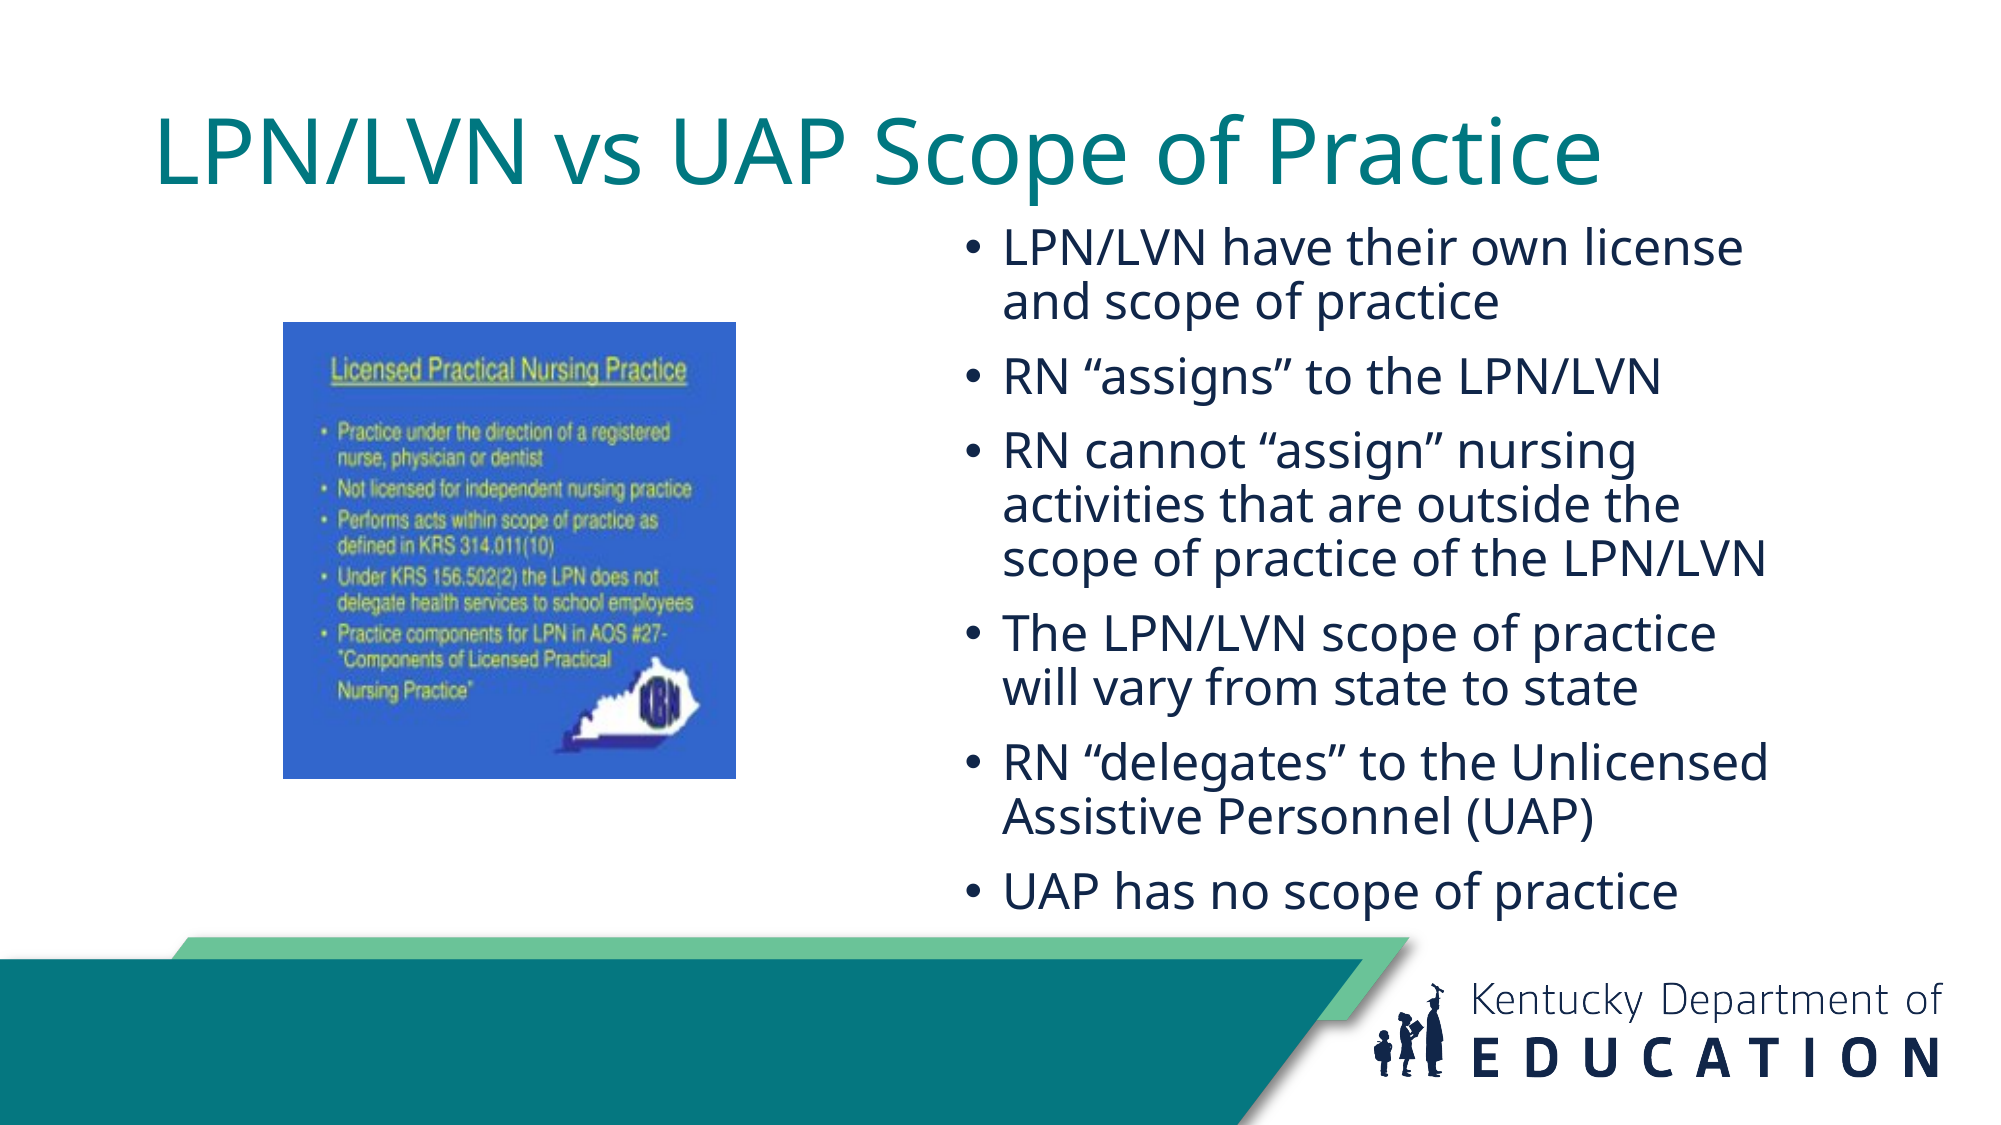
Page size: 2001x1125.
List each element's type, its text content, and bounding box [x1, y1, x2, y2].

picture [0, 0, 2001, 1125]
list LPN/LVN have their own license and scope of practice RN “assigns” to the LPN/LVN RN cannot “assign” nursing activities that are outside the scope of practice of the LPN/LVN The LPN/LVN scope of practice will vary from state to state RN “delegates” to the Unlicensed Assistive Personnel (UAP) UAP has no scope of practice [949, 214, 1800, 929]
title LPN/LVN vs UAP Scope of Practice [137, 59, 1863, 250]
